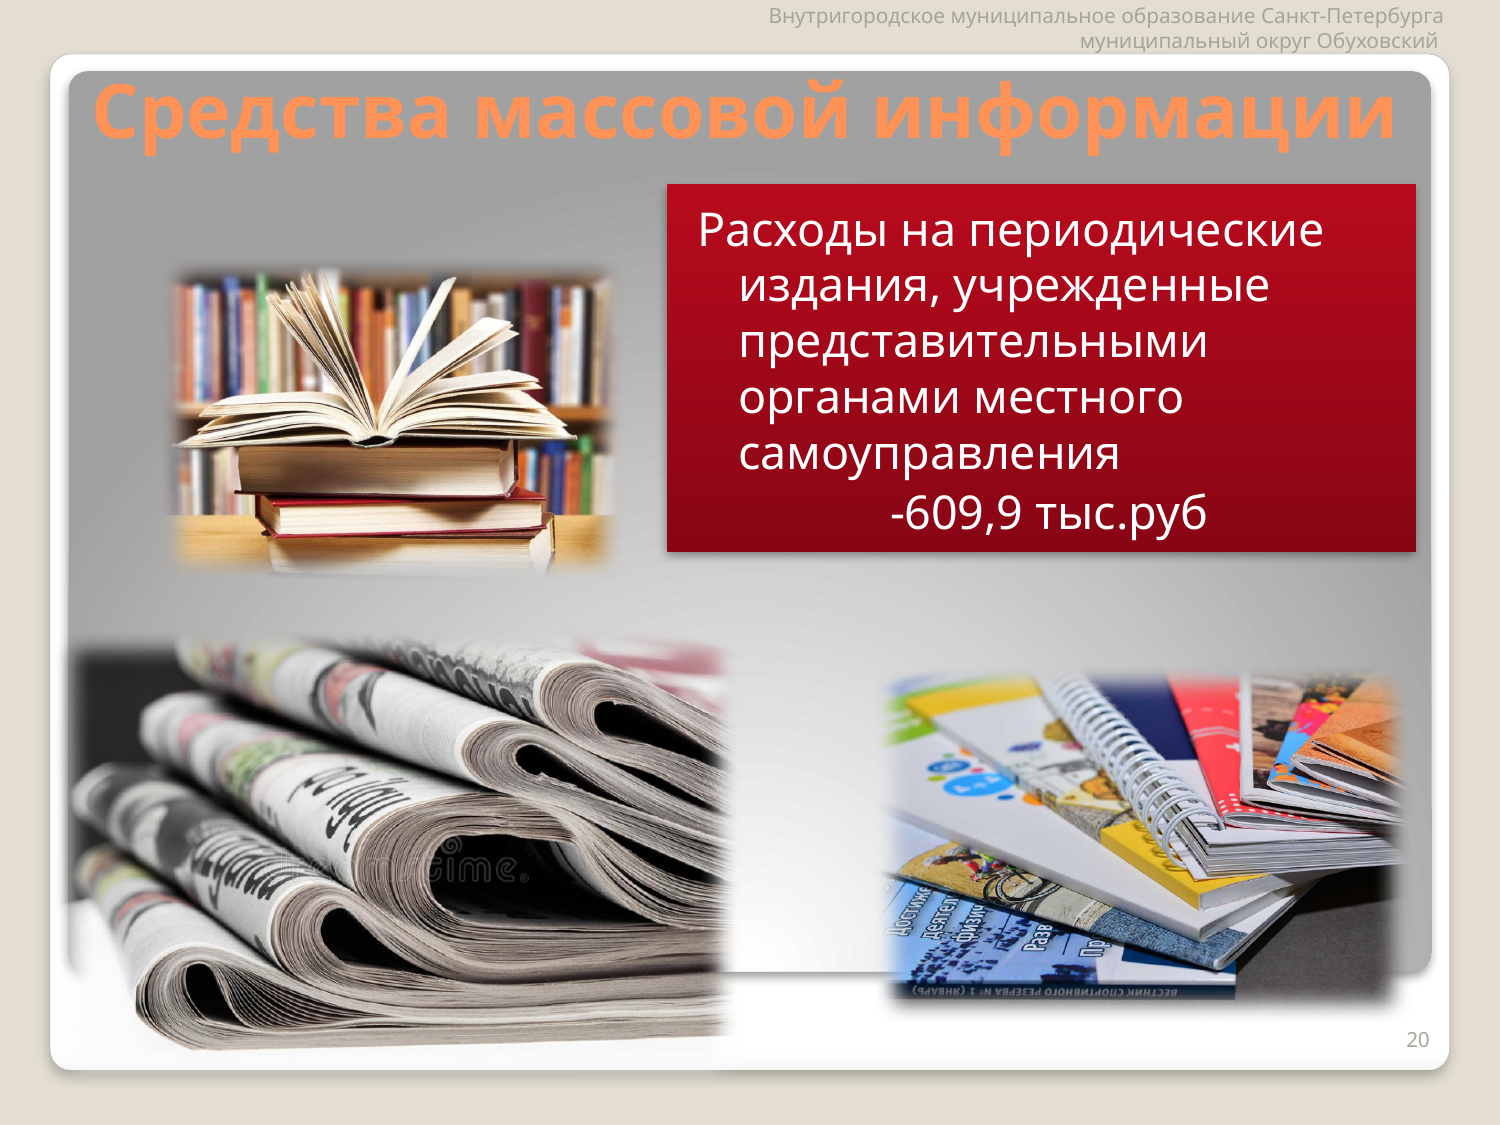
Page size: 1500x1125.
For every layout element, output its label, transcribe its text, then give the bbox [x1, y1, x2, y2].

footer Внутригородское муниципальное образование Санкт-Петербурга муниципальный округ Обуховский [587, 12, 1459, 60]
picture [873, 664, 1412, 1024]
picture [52, 628, 739, 1086]
title Средства массовой информации [76, 54, 1420, 161]
slide_number 20 [1369, 1002, 1445, 1063]
picture [159, 255, 627, 584]
list Расходы на периодические издания, учрежденные представительными органами местного самоуправления -609,9 тыс.руб [667, 184, 1416, 552]
